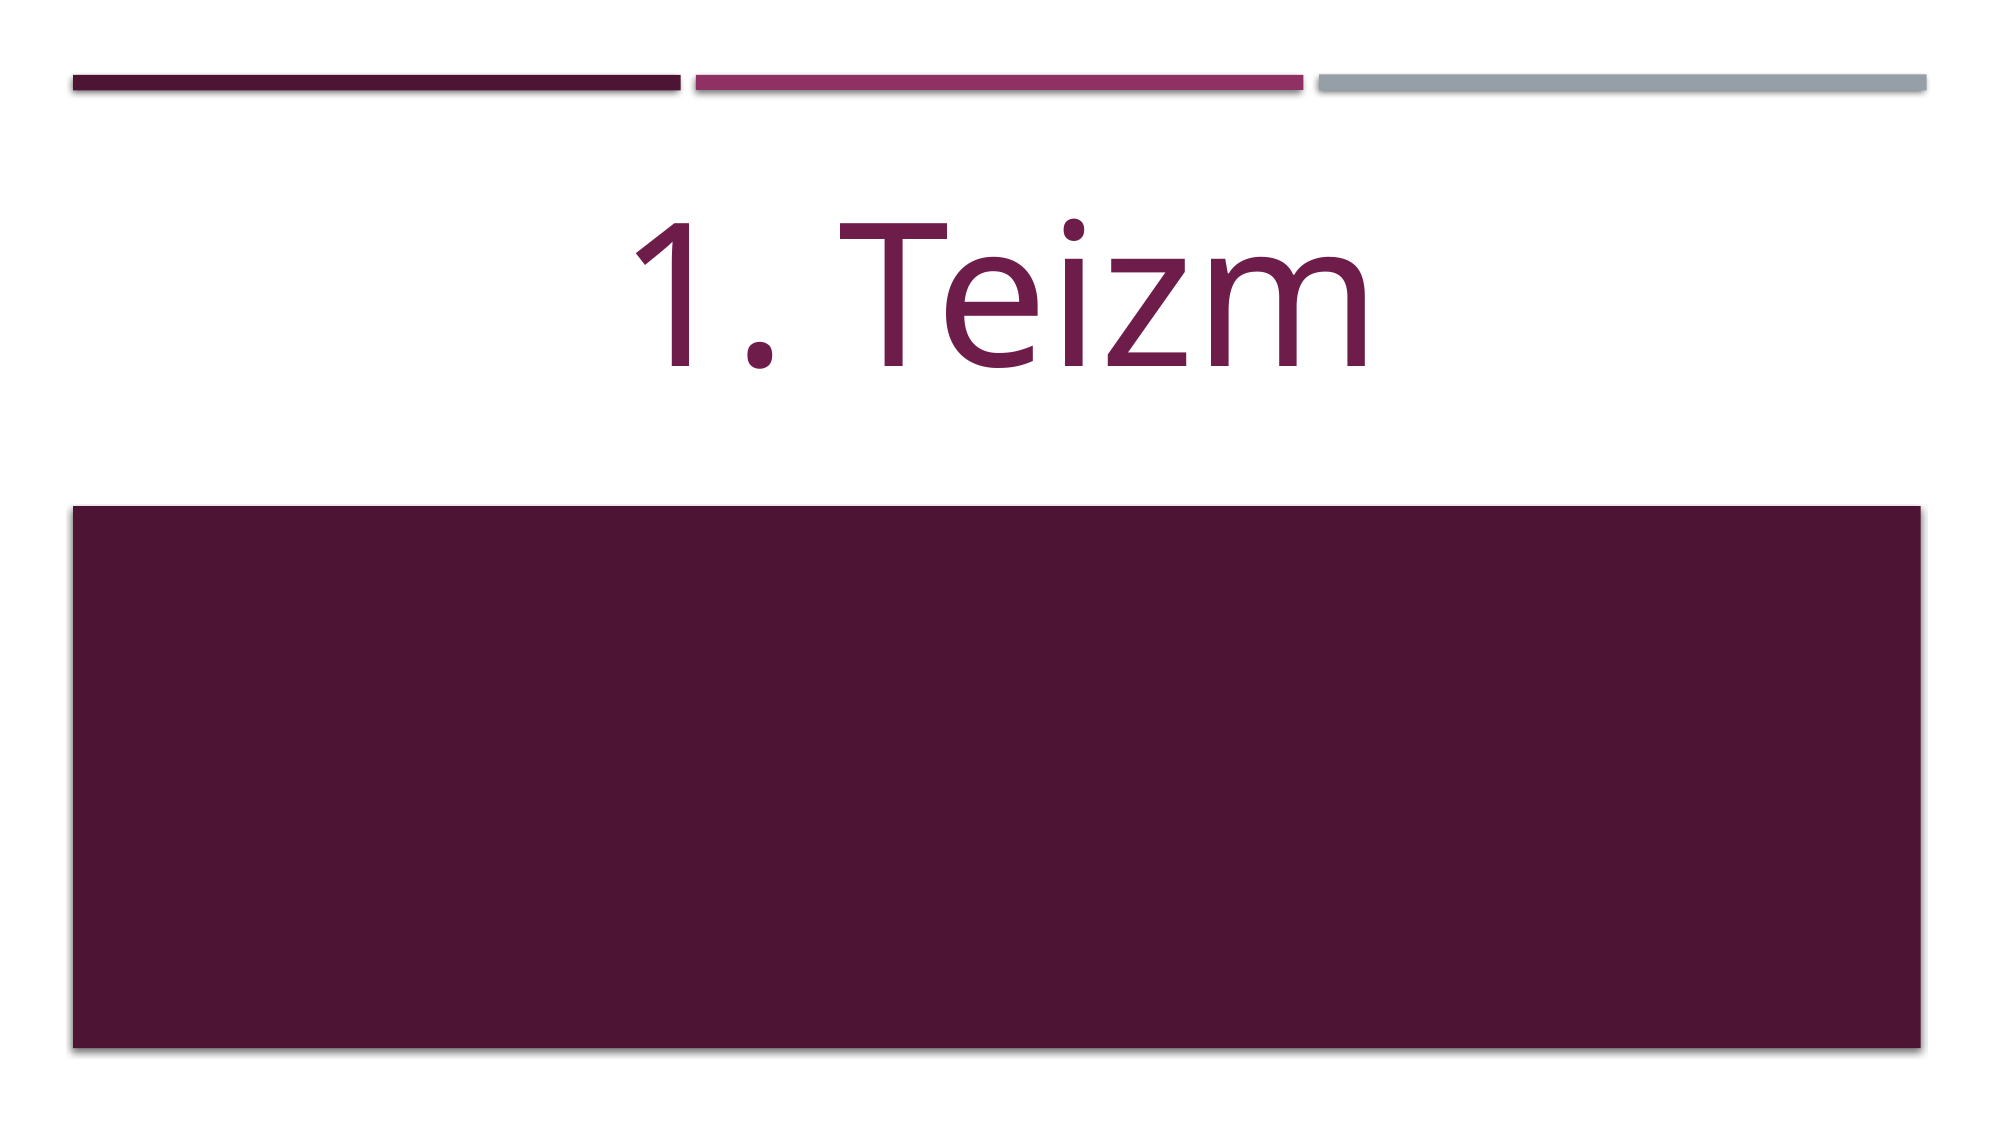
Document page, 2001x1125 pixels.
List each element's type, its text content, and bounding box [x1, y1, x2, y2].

title 1. Teizm [0, 172, 2000, 415]
